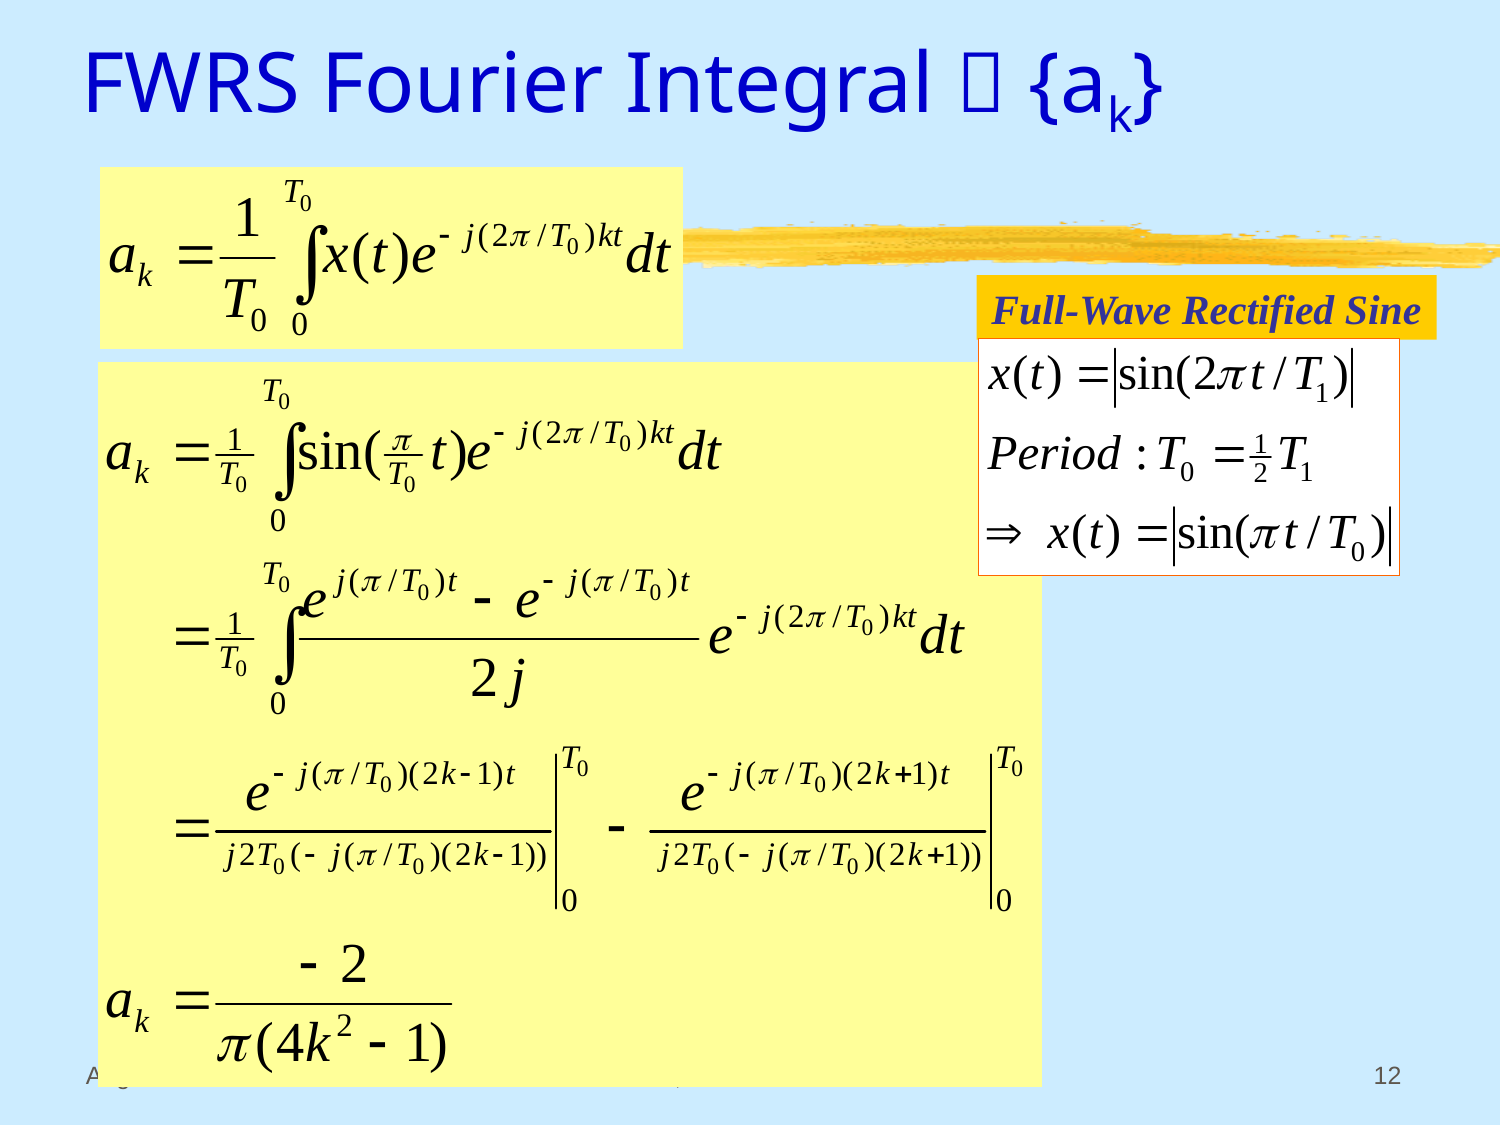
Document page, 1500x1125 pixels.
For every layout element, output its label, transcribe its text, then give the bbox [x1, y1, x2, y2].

slide_number 12 [1103, 1021, 1417, 1098]
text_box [97, 361, 1043, 1088]
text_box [978, 338, 1401, 576]
title FWRS Fourier Integral  {ak} [66, 37, 1451, 151]
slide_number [70, 1021, 384, 1098]
picture [684, 215, 1500, 279]
text_box Full-Wave Rectified Sine [976, 275, 1437, 340]
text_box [99, 166, 684, 350]
